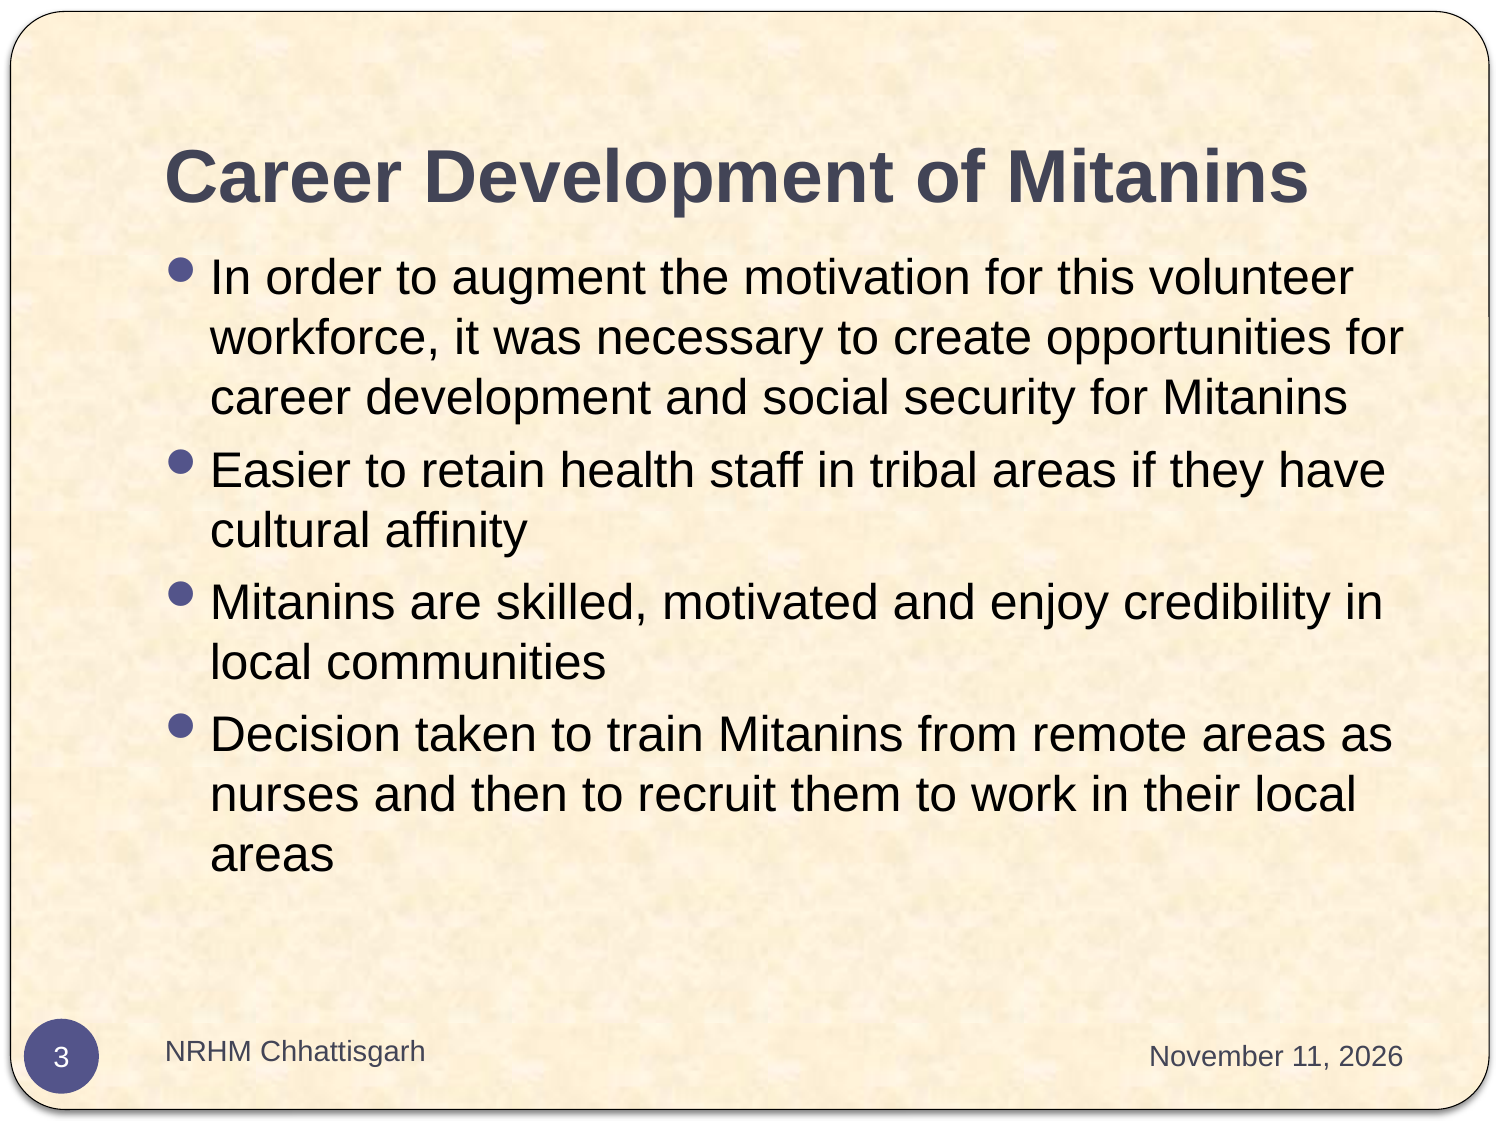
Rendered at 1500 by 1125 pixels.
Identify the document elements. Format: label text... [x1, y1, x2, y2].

title Career Development of Mitanins [150, 45, 1425, 233]
footer NRHM Chhattisgarh [150, 1012, 800, 1088]
list In order to augment the motivation for this volunteer workforce, it was necessary to create opportunities for career development and social security for Mitanins Easier to retain health staff in tribal areas if they have cultural affinity Mitanins are skilled, motivated and enjoy credibility in local communities Decision taken to train Mitanins from remote areas as nurses and then to recruit them to work in their local areas [150, 237, 1425, 988]
picture [12, 12, 1488, 1108]
slide_number 3 [23, 1018, 99, 1094]
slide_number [1012, 1015, 1419, 1094]
